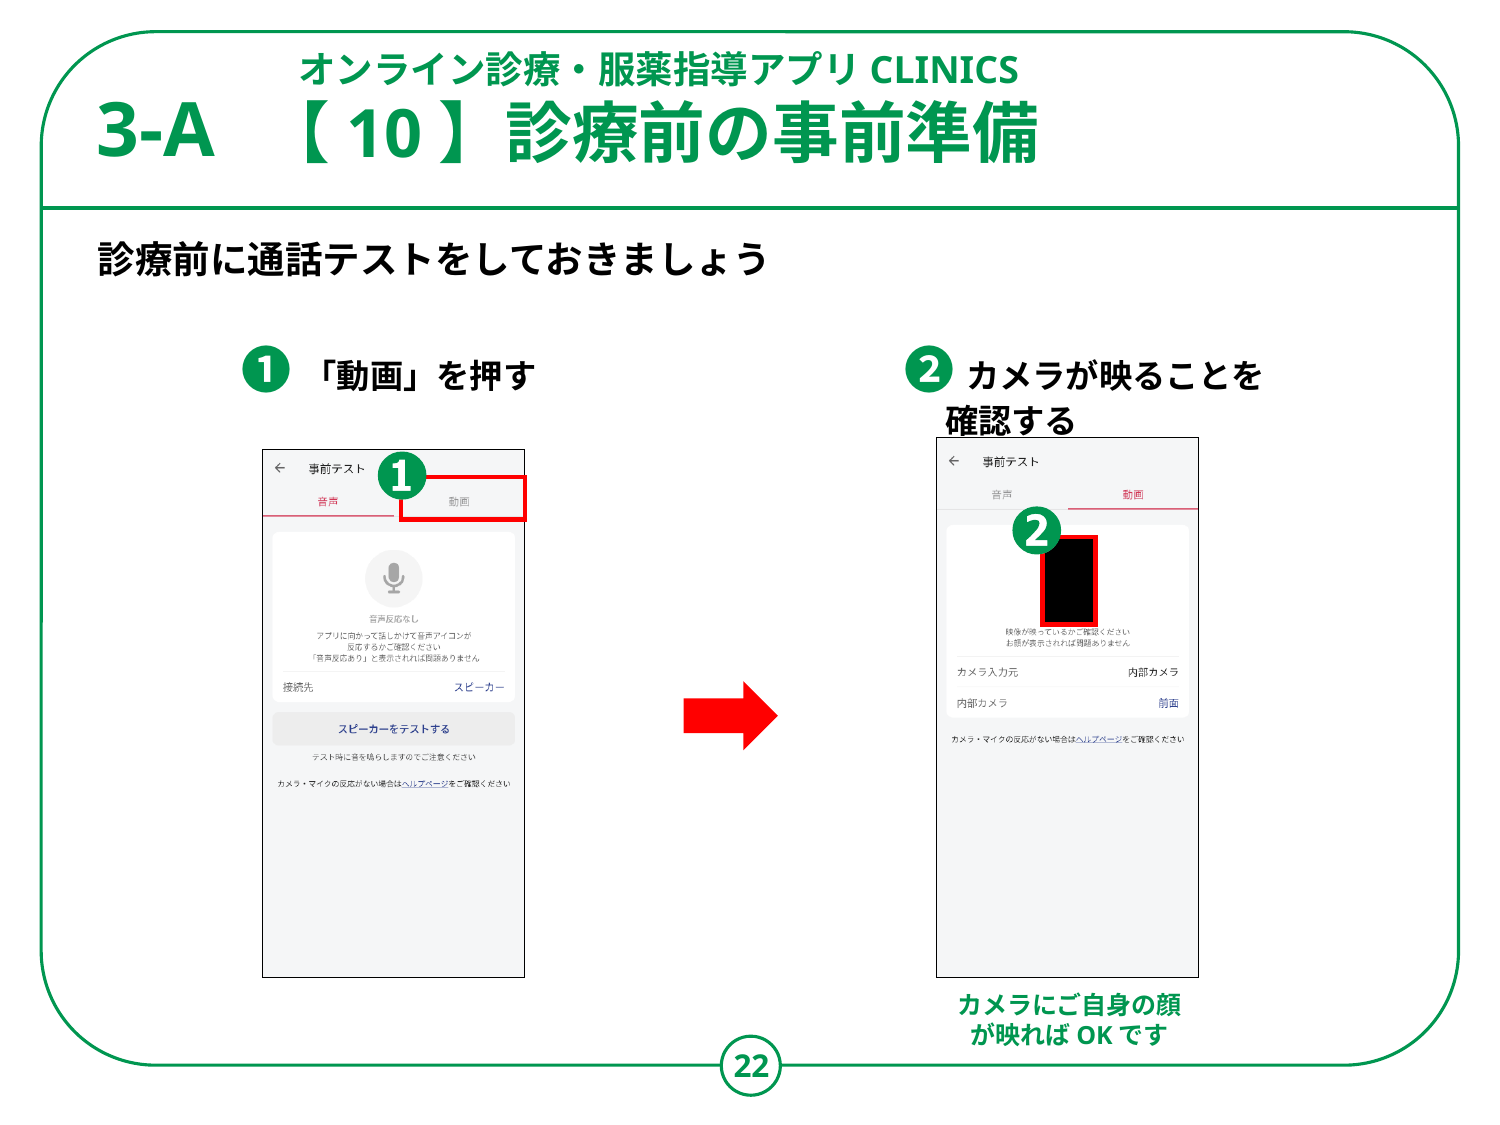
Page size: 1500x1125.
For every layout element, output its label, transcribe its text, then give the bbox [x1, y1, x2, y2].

text_box ❷カメラが映ることを 確認する [887, 331, 1288, 448]
text_box オンライン診療・服薬指導アプリCLINICS 【10】診療前の事前準備 [262, 22, 1444, 171]
text_box カメラにご自身の顔が映ればOKです [937, 984, 1200, 1057]
text_box 診療前に通話テストをしておきましょう [97, 234, 1319, 282]
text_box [1012, 506, 1062, 555]
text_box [377, 451, 427, 500]
text_box [681, 679, 781, 753]
picture [936, 437, 1199, 978]
text_box ❶「動画」を押す [224, 331, 588, 406]
text_box 3-A [82, 96, 254, 180]
picture [262, 449, 526, 978]
